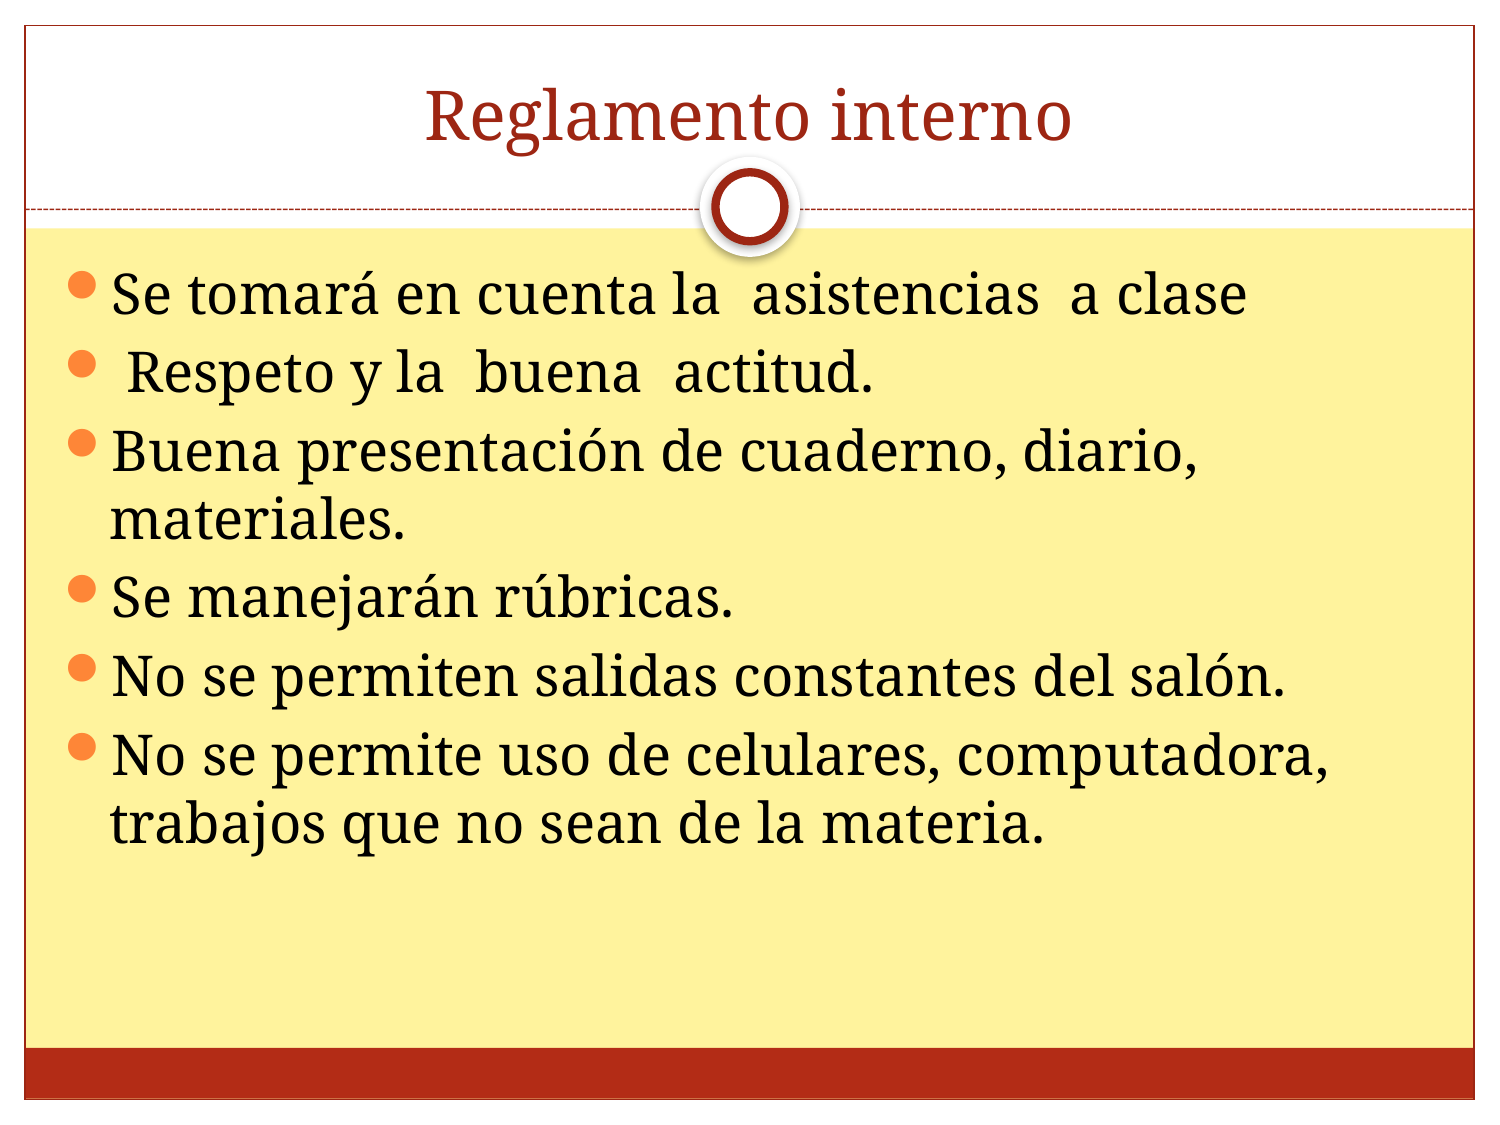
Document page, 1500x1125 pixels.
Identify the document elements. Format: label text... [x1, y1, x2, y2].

title Reglamento interno [49, 37, 1450, 162]
list Se tomará en cuenta la asistencias a clase Respeto y la buena actitud. Buena presentación de cuaderno, diario, materiales. Se manejarán rúbricas. No se permiten salidas constantes del salón. No se permite uso de celulares, computadora, trabajos que no sean de la materia. [49, 250, 1445, 1001]
